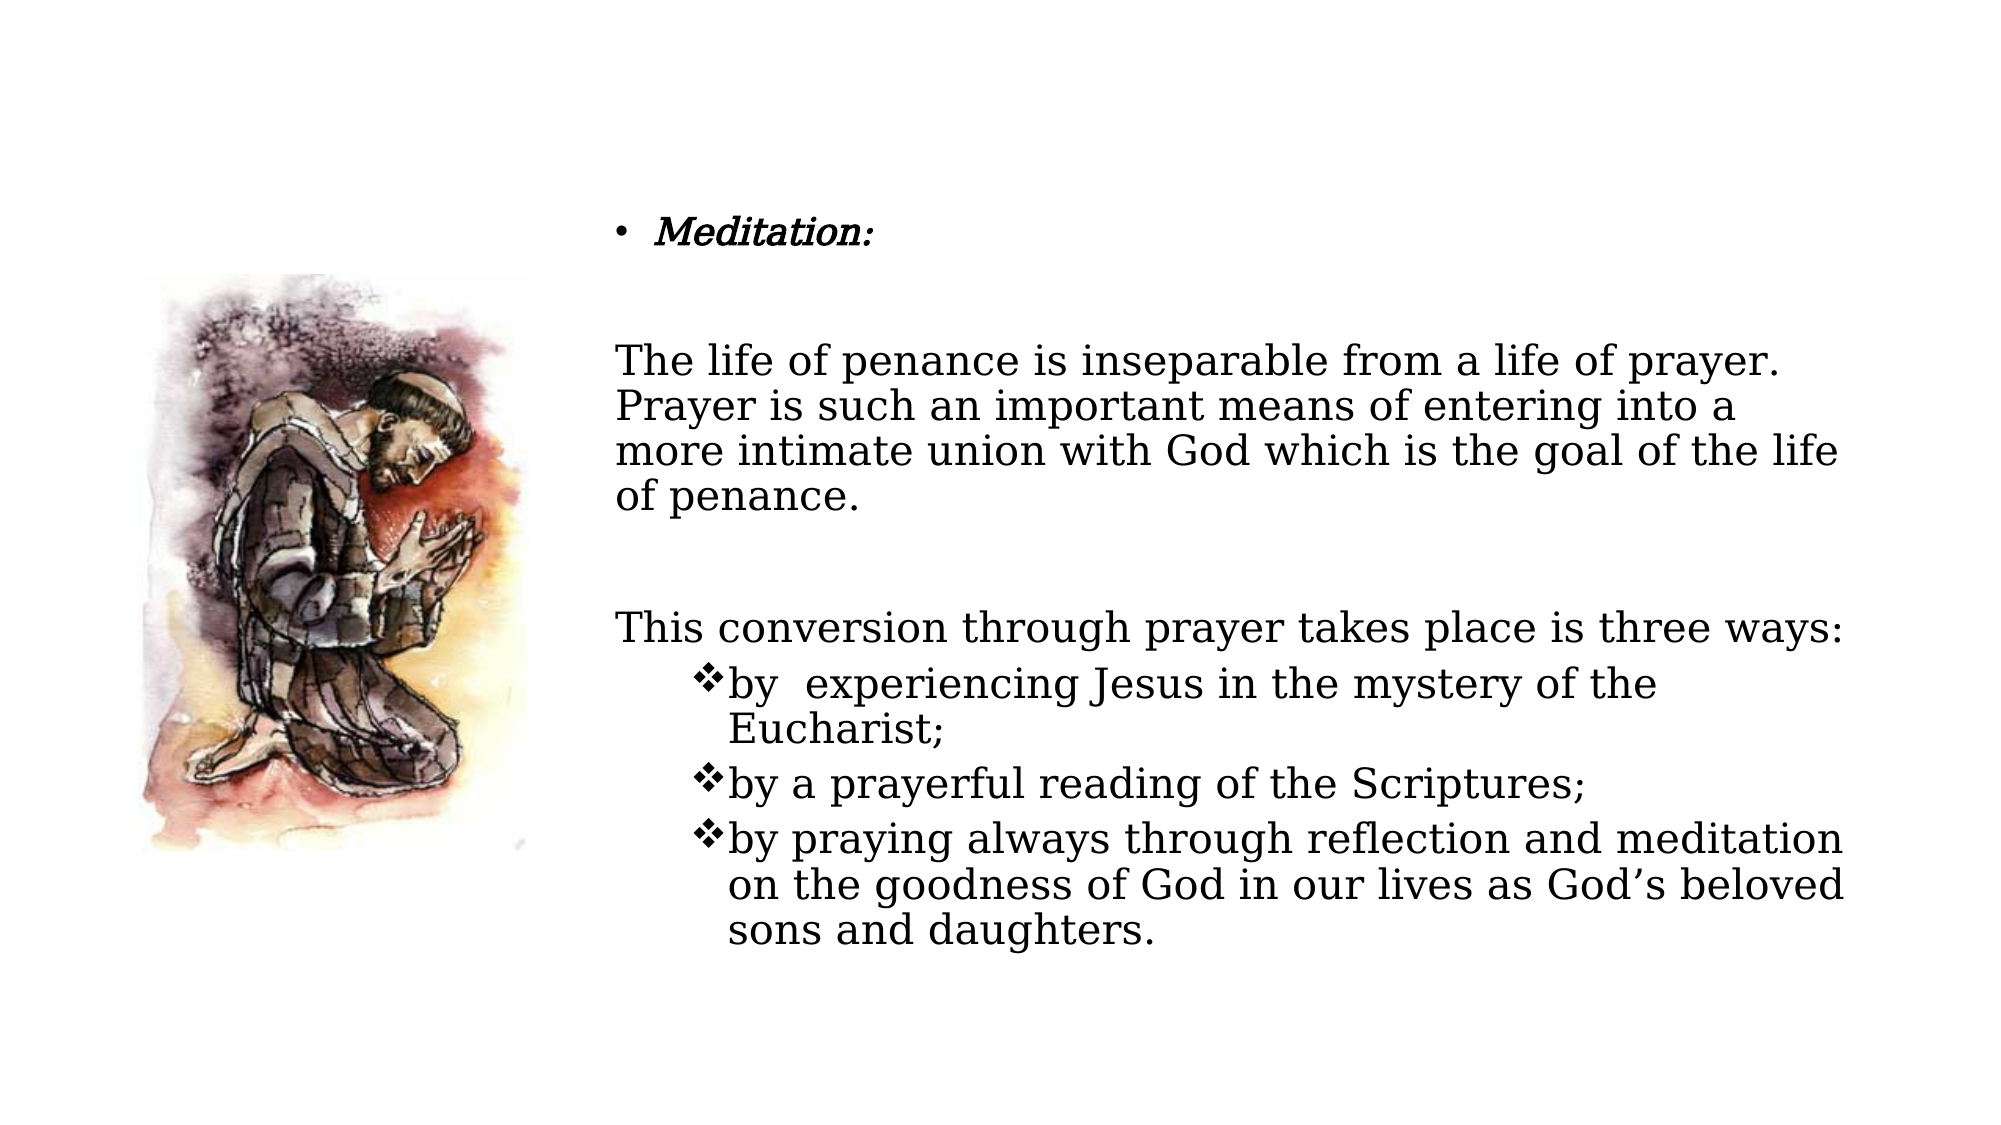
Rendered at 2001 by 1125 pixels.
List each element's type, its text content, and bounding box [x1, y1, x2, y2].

picture [137, 274, 529, 851]
list Meditation: The life of penance is inseparable from a life of prayer. Prayer is such an important means of entering into a more intimate union with God which is the goal of the life of penance. This conversion through prayer takes place is three ways: by experiencing Jesus in the mystery of the Eucharist; by a prayerful reading of the Scriptures; by praying always through reflection and meditation on the goodness of God in our lives as God’s beloved sons and daughters. [600, 204, 1863, 1014]
